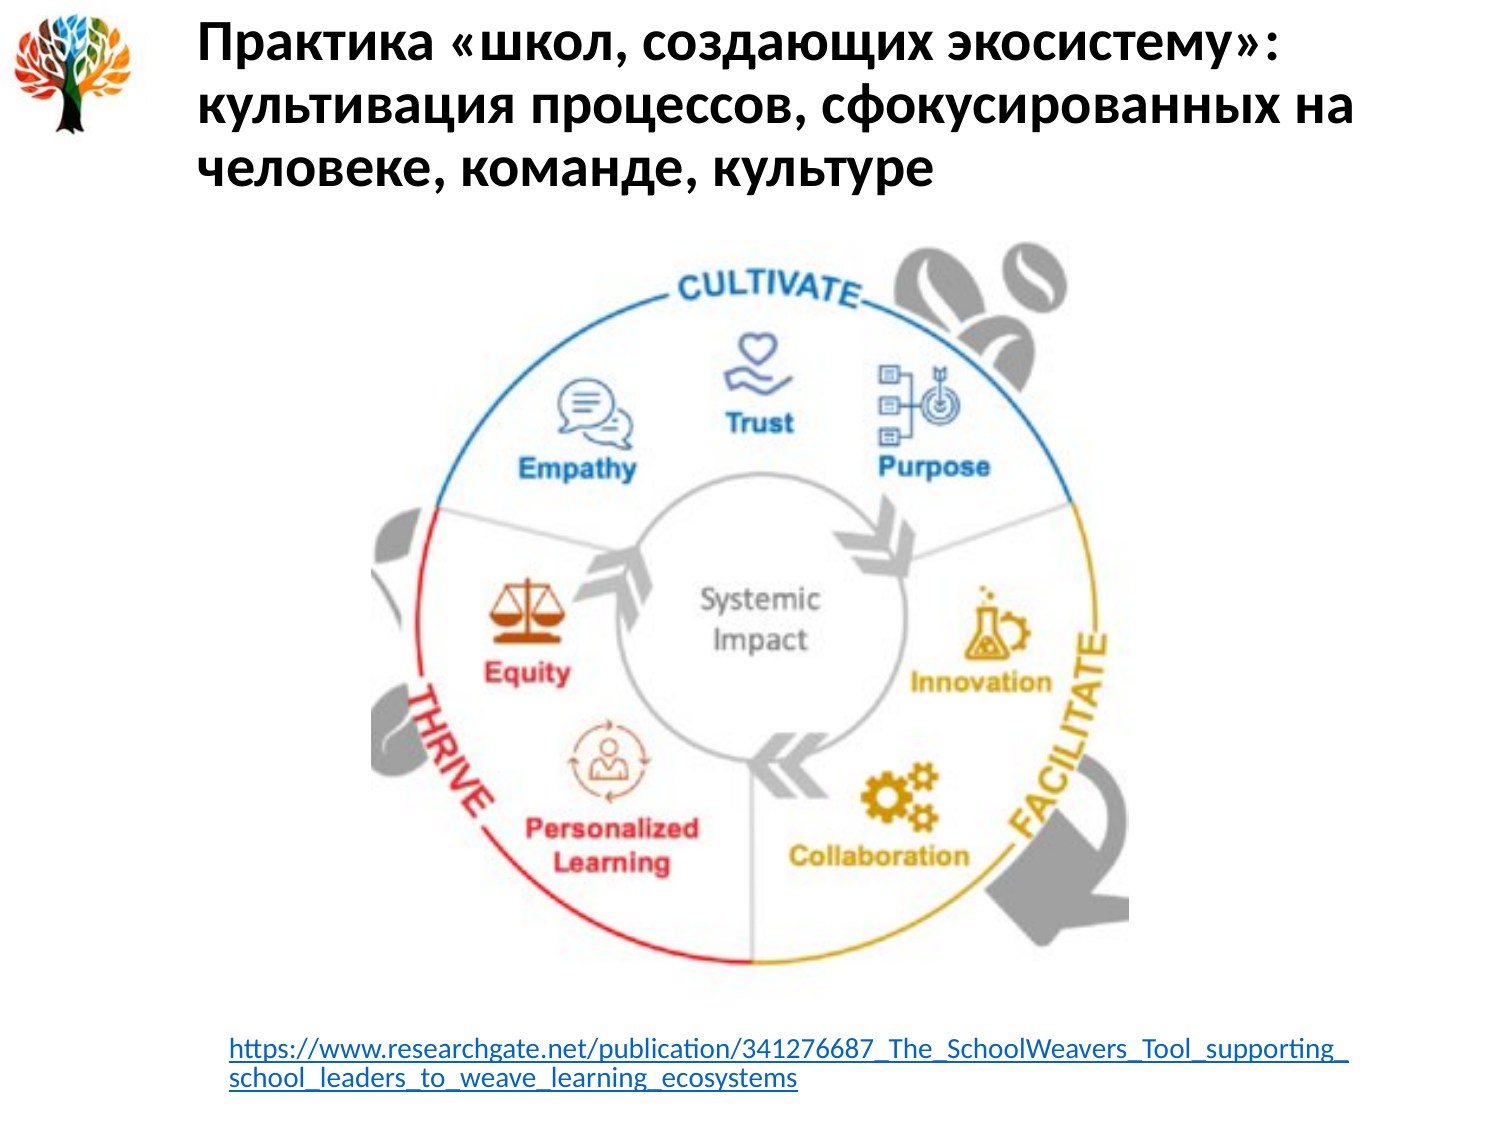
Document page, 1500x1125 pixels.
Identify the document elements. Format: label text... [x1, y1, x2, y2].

picture [371, 240, 1129, 999]
text_box Практика «школ, создающих экосистему»: культивация процессов, сфокусированных на человеке, команде, культуре [182, 2, 1493, 207]
picture [1, 0, 147, 152]
text_box https://www.researchgate.net/publication/341276687_The_SchoolWeavers_Tool_supporting_school_leaders_to_weave_learning_ecosystems [214, 1022, 1372, 1072]
